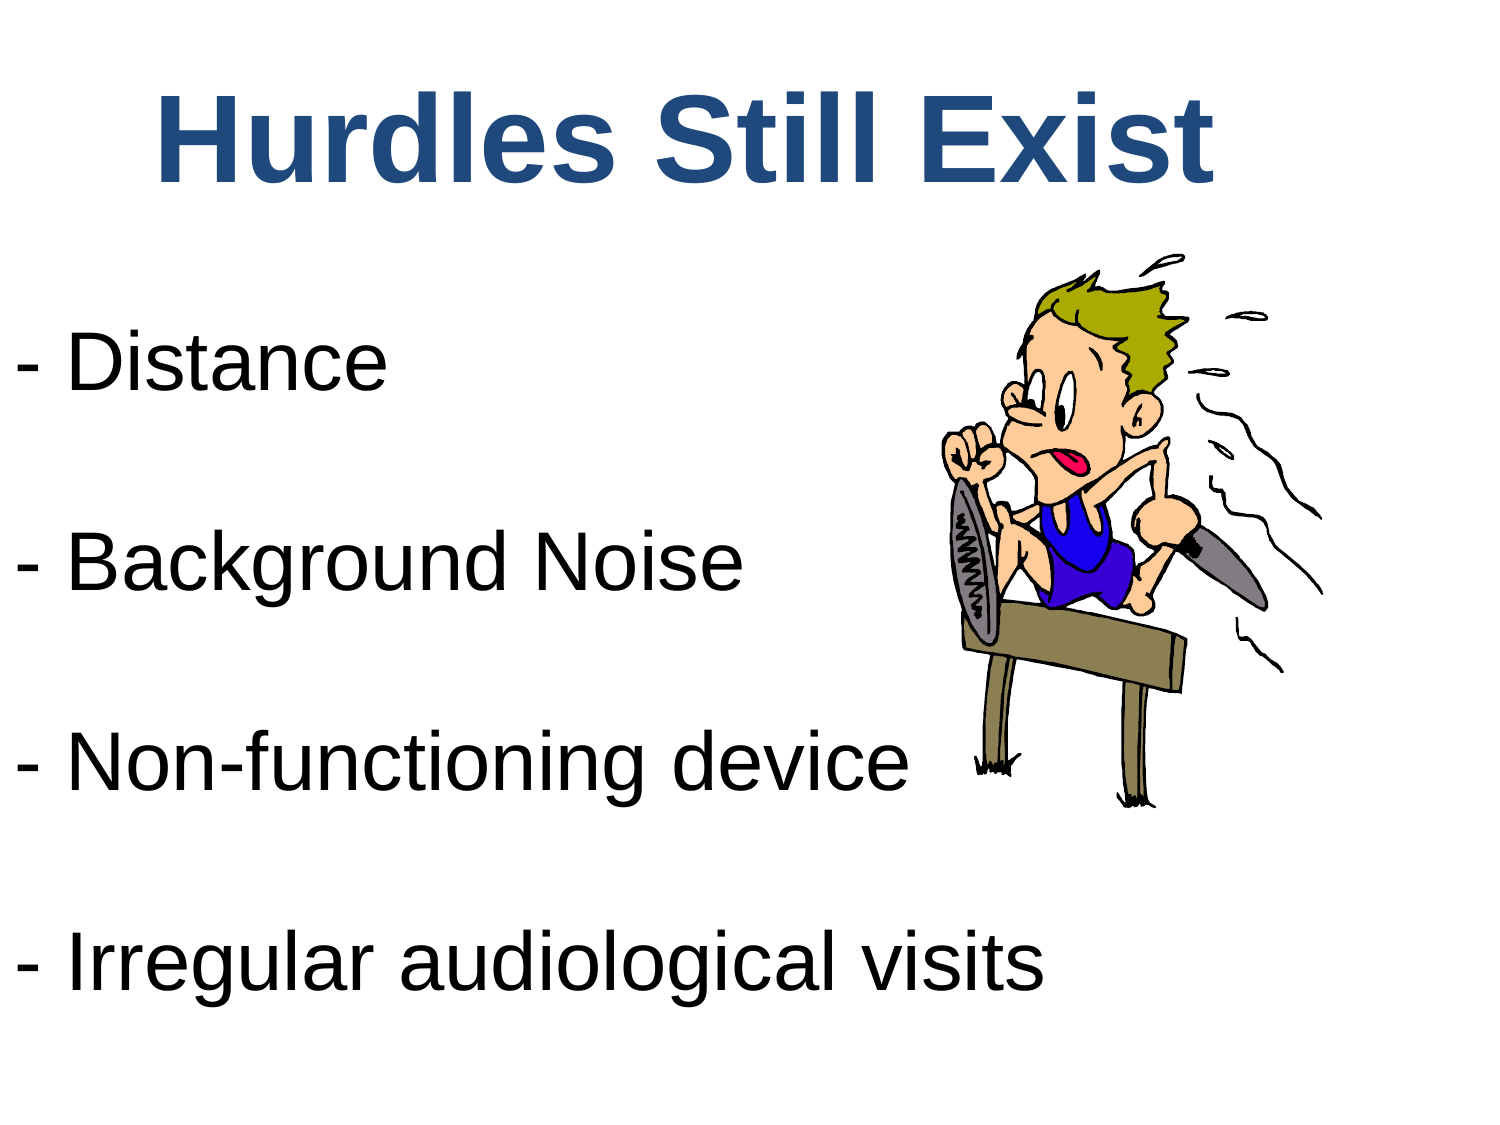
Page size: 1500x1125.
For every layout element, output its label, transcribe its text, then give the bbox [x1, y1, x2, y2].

picture [941, 253, 1324, 809]
text_box Hurdles Still Exist - Distance - Background Noise - Non-functioning device - Irregular audiological visits [0, 49, 1500, 1125]
